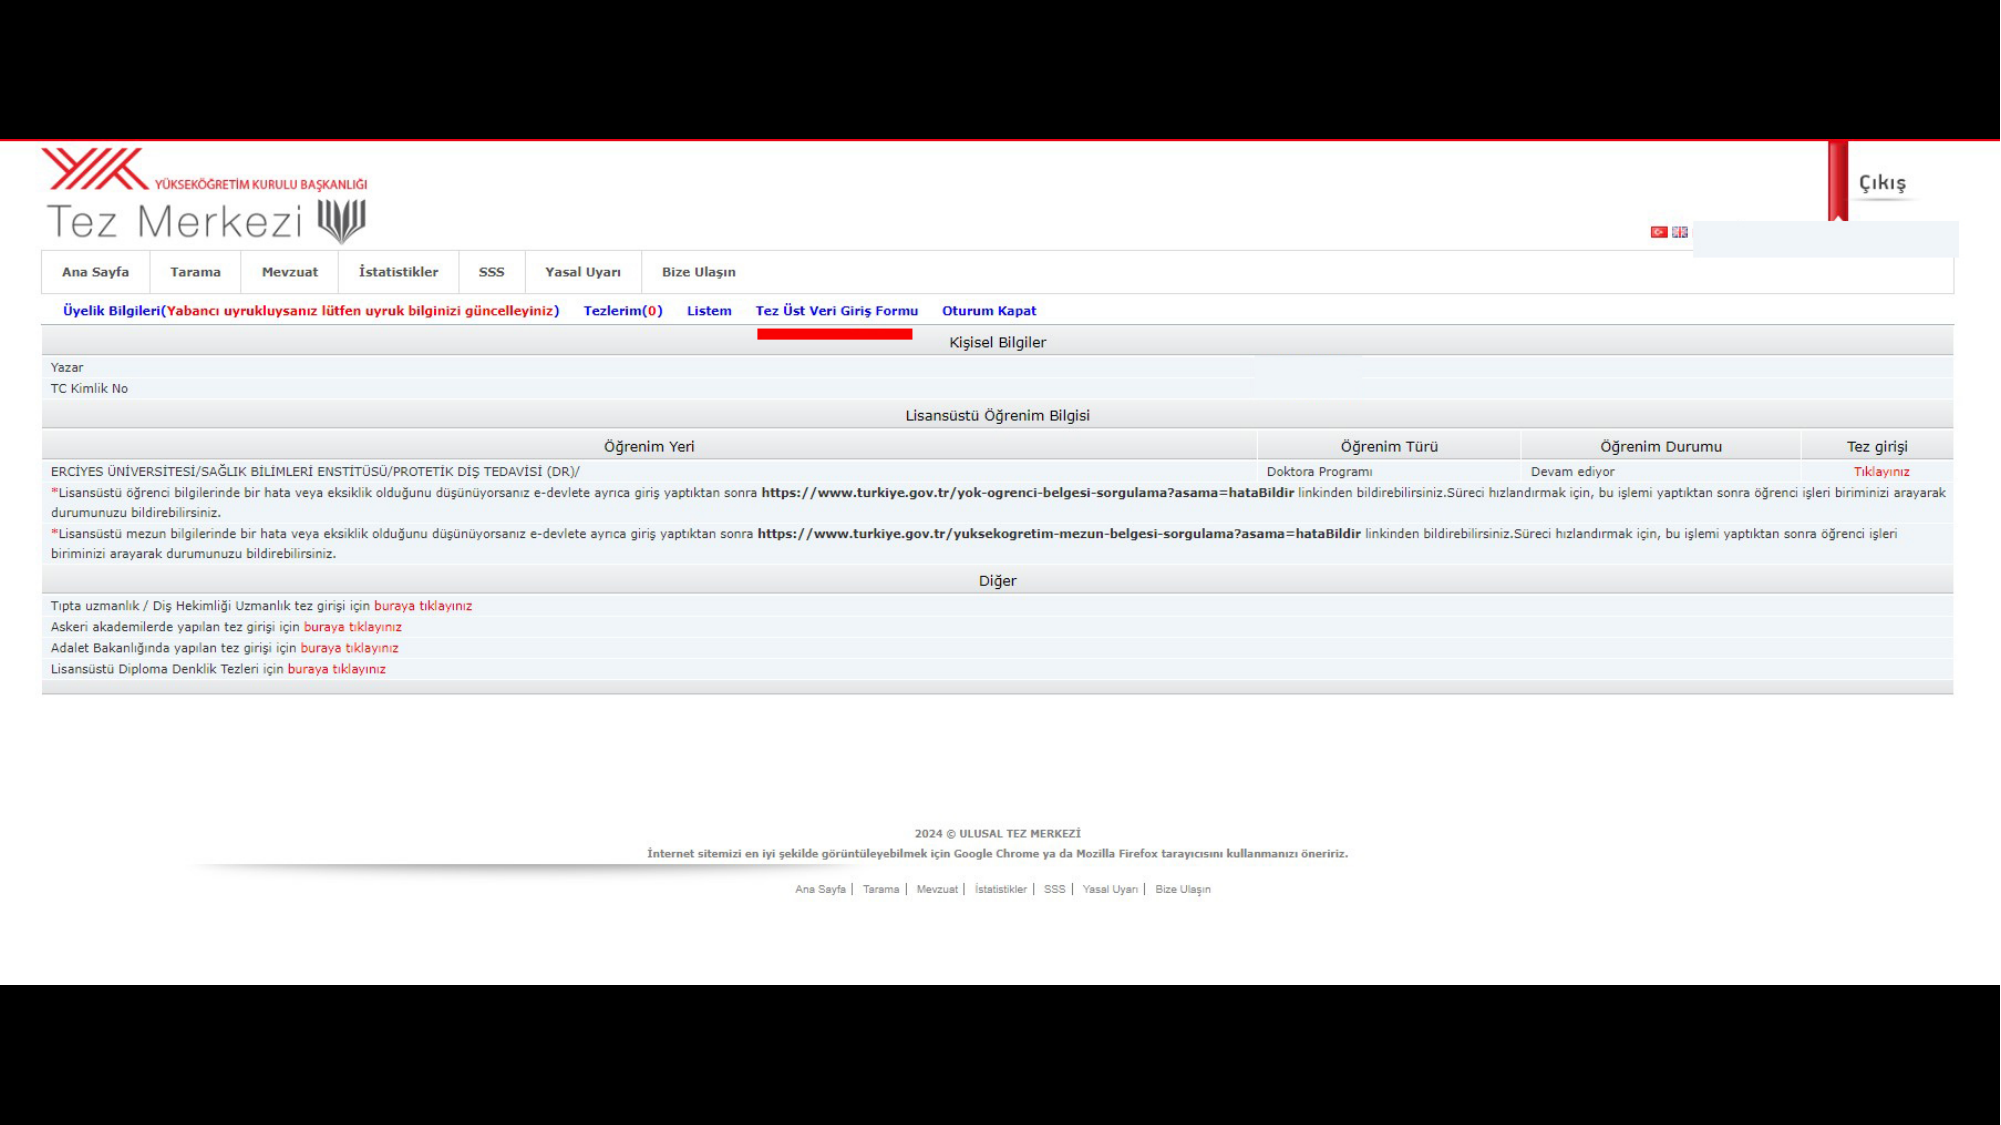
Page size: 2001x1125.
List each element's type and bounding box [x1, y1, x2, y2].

picture [0, 139, 2000, 985]
